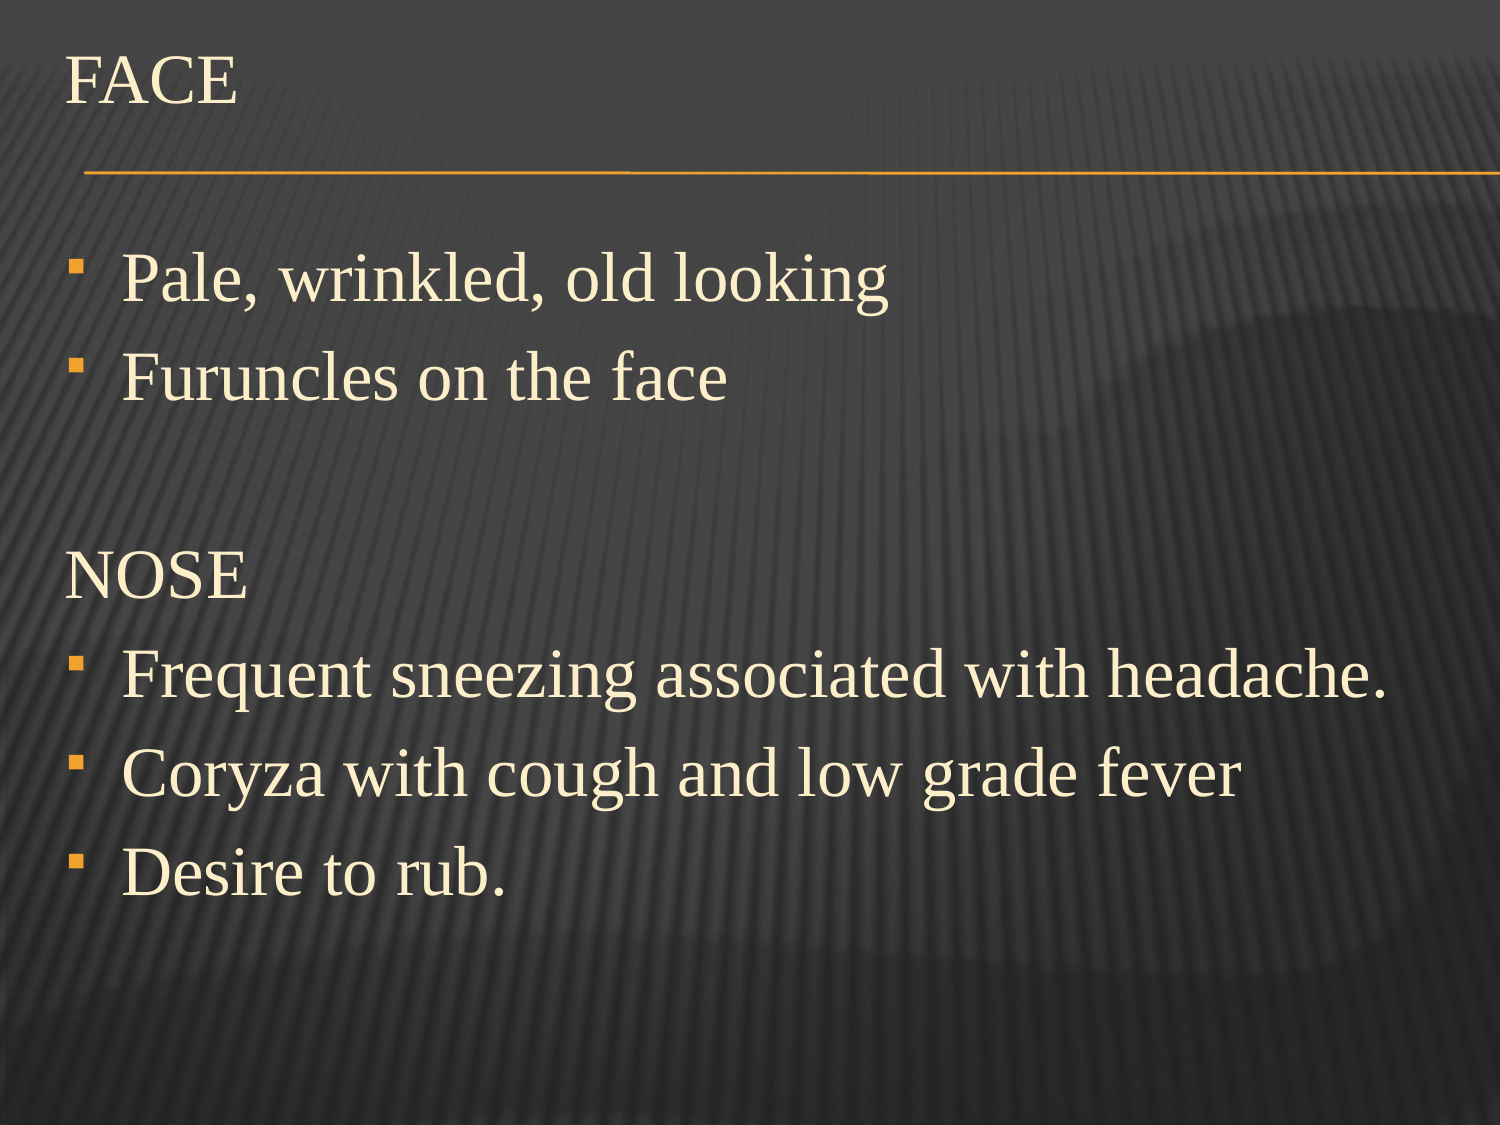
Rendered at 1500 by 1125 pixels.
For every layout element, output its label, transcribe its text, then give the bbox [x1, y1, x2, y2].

list FACE Pale, wrinkled, old looking Furuncles on the face NOSE Frequent sneezing associated with headache. Coryza with cough and low grade fever Desire to rub. [50, 24, 1475, 1088]
